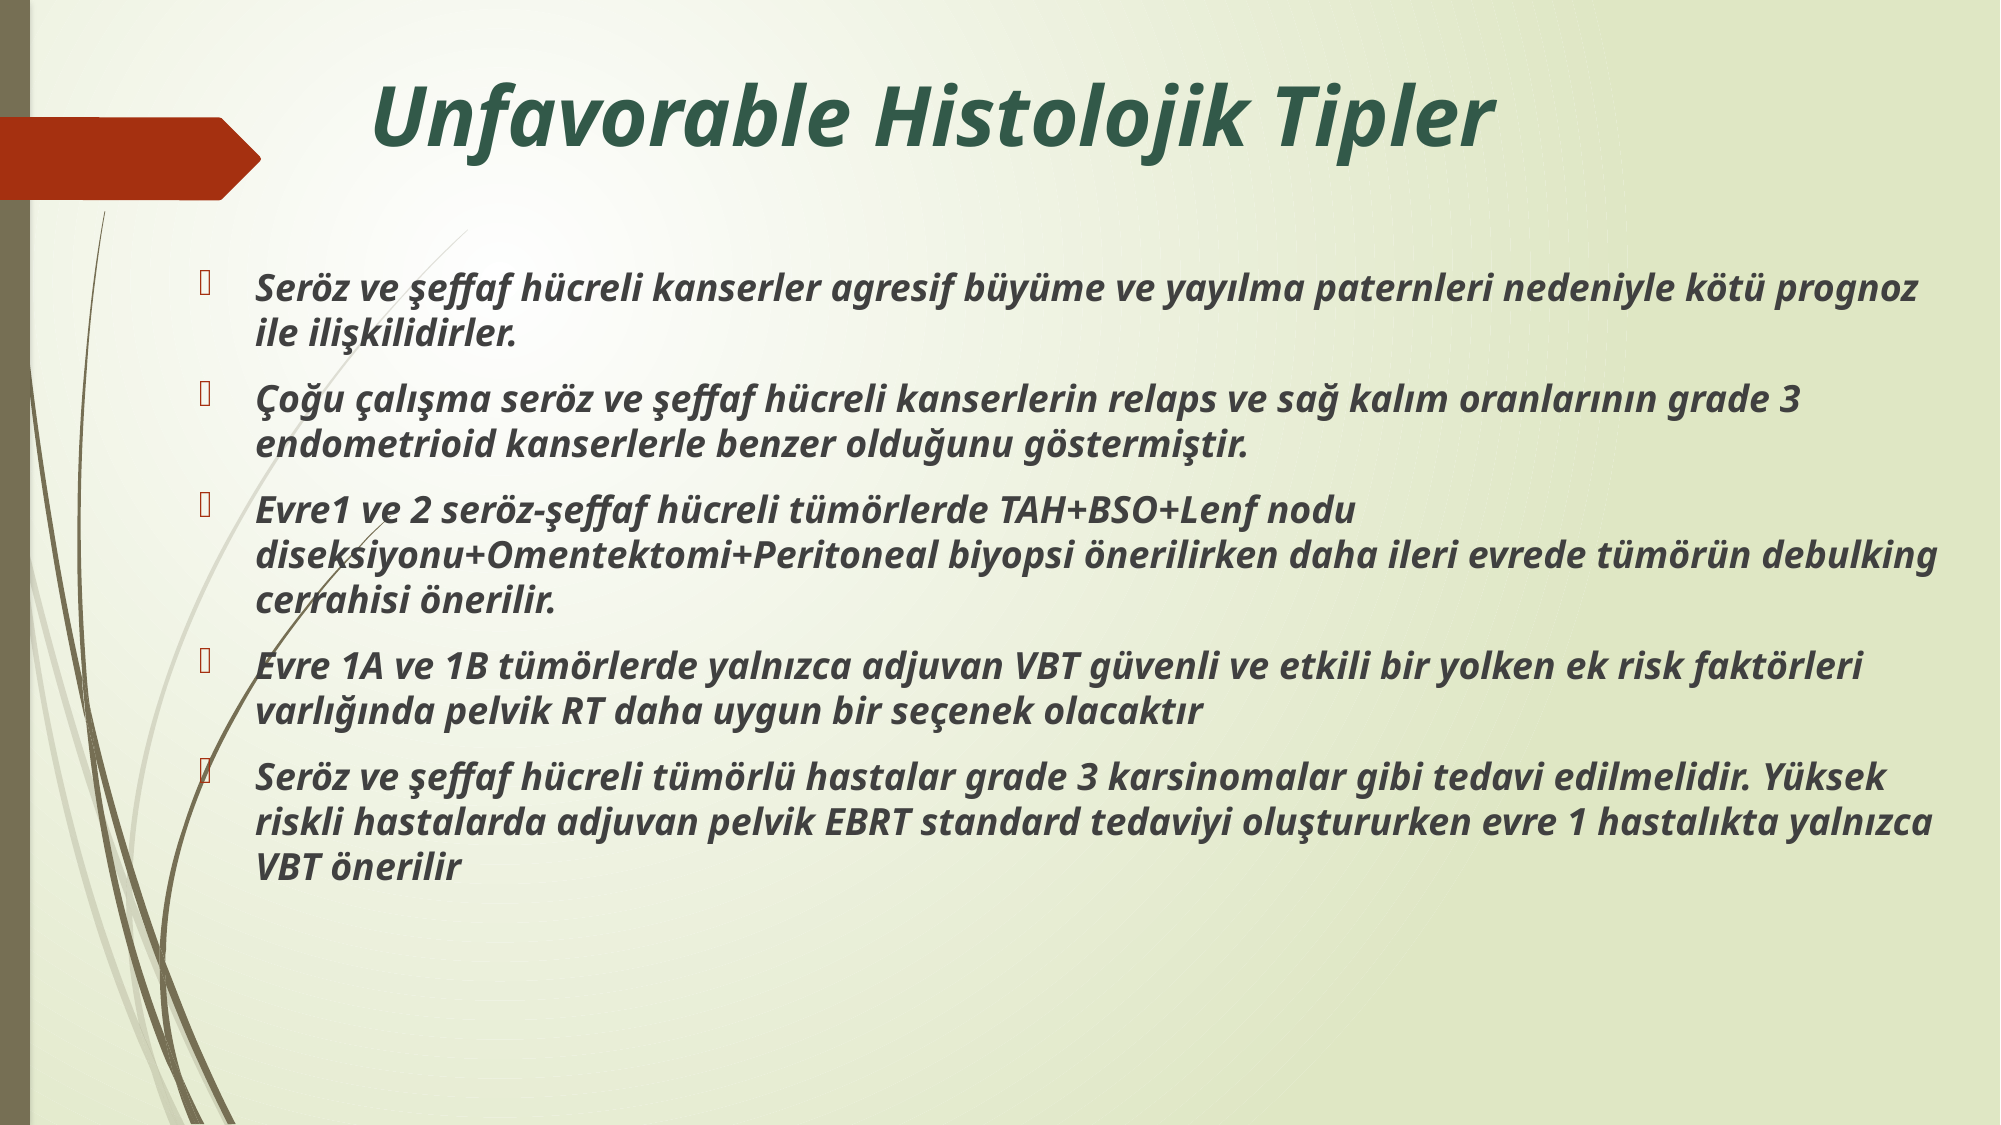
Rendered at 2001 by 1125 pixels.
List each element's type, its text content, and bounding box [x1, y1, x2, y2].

list Seröz ve şeffaf hücreli kanserler agresif büyüme ve yayılma paternleri nedeniyle kötü prognoz ile ilişkilidirler. Çoğu çalışma seröz ve şeffaf hücreli kanserlerin relaps ve sağ kalım oranlarının grade 3 endometrioid kanserlerle benzer olduğunu göstermiştir. Evre1 ve 2 seröz-şeffaf hücreli tümörlerde TAH+BSO+Lenf nodu diseksiyonu+Omentektomi+Peritoneal biyopsi önerilirken daha ileri evrede tümörün debulking cerrahisi önerilir. Evre 1A ve 1B tümörlerde yalnızca adjuvan VBT güvenli ve etkili bir yolken ek risk faktörleri varlığında pelvik RT daha uygun bir seçenek olacaktır Seröz ve şeffaf hücreli tümörlü hastalar grade 3 karsinomalar gibi tedavi edilmelidir. Yüksek riskli hastalarda adjuvan pelvik EBRT standard tedaviyi oluştururken evre 1 hastalıkta yalnızca VBT önerilir [183, 256, 1963, 1070]
title Unfavorable Histolojik Tipler [354, 55, 1817, 256]
